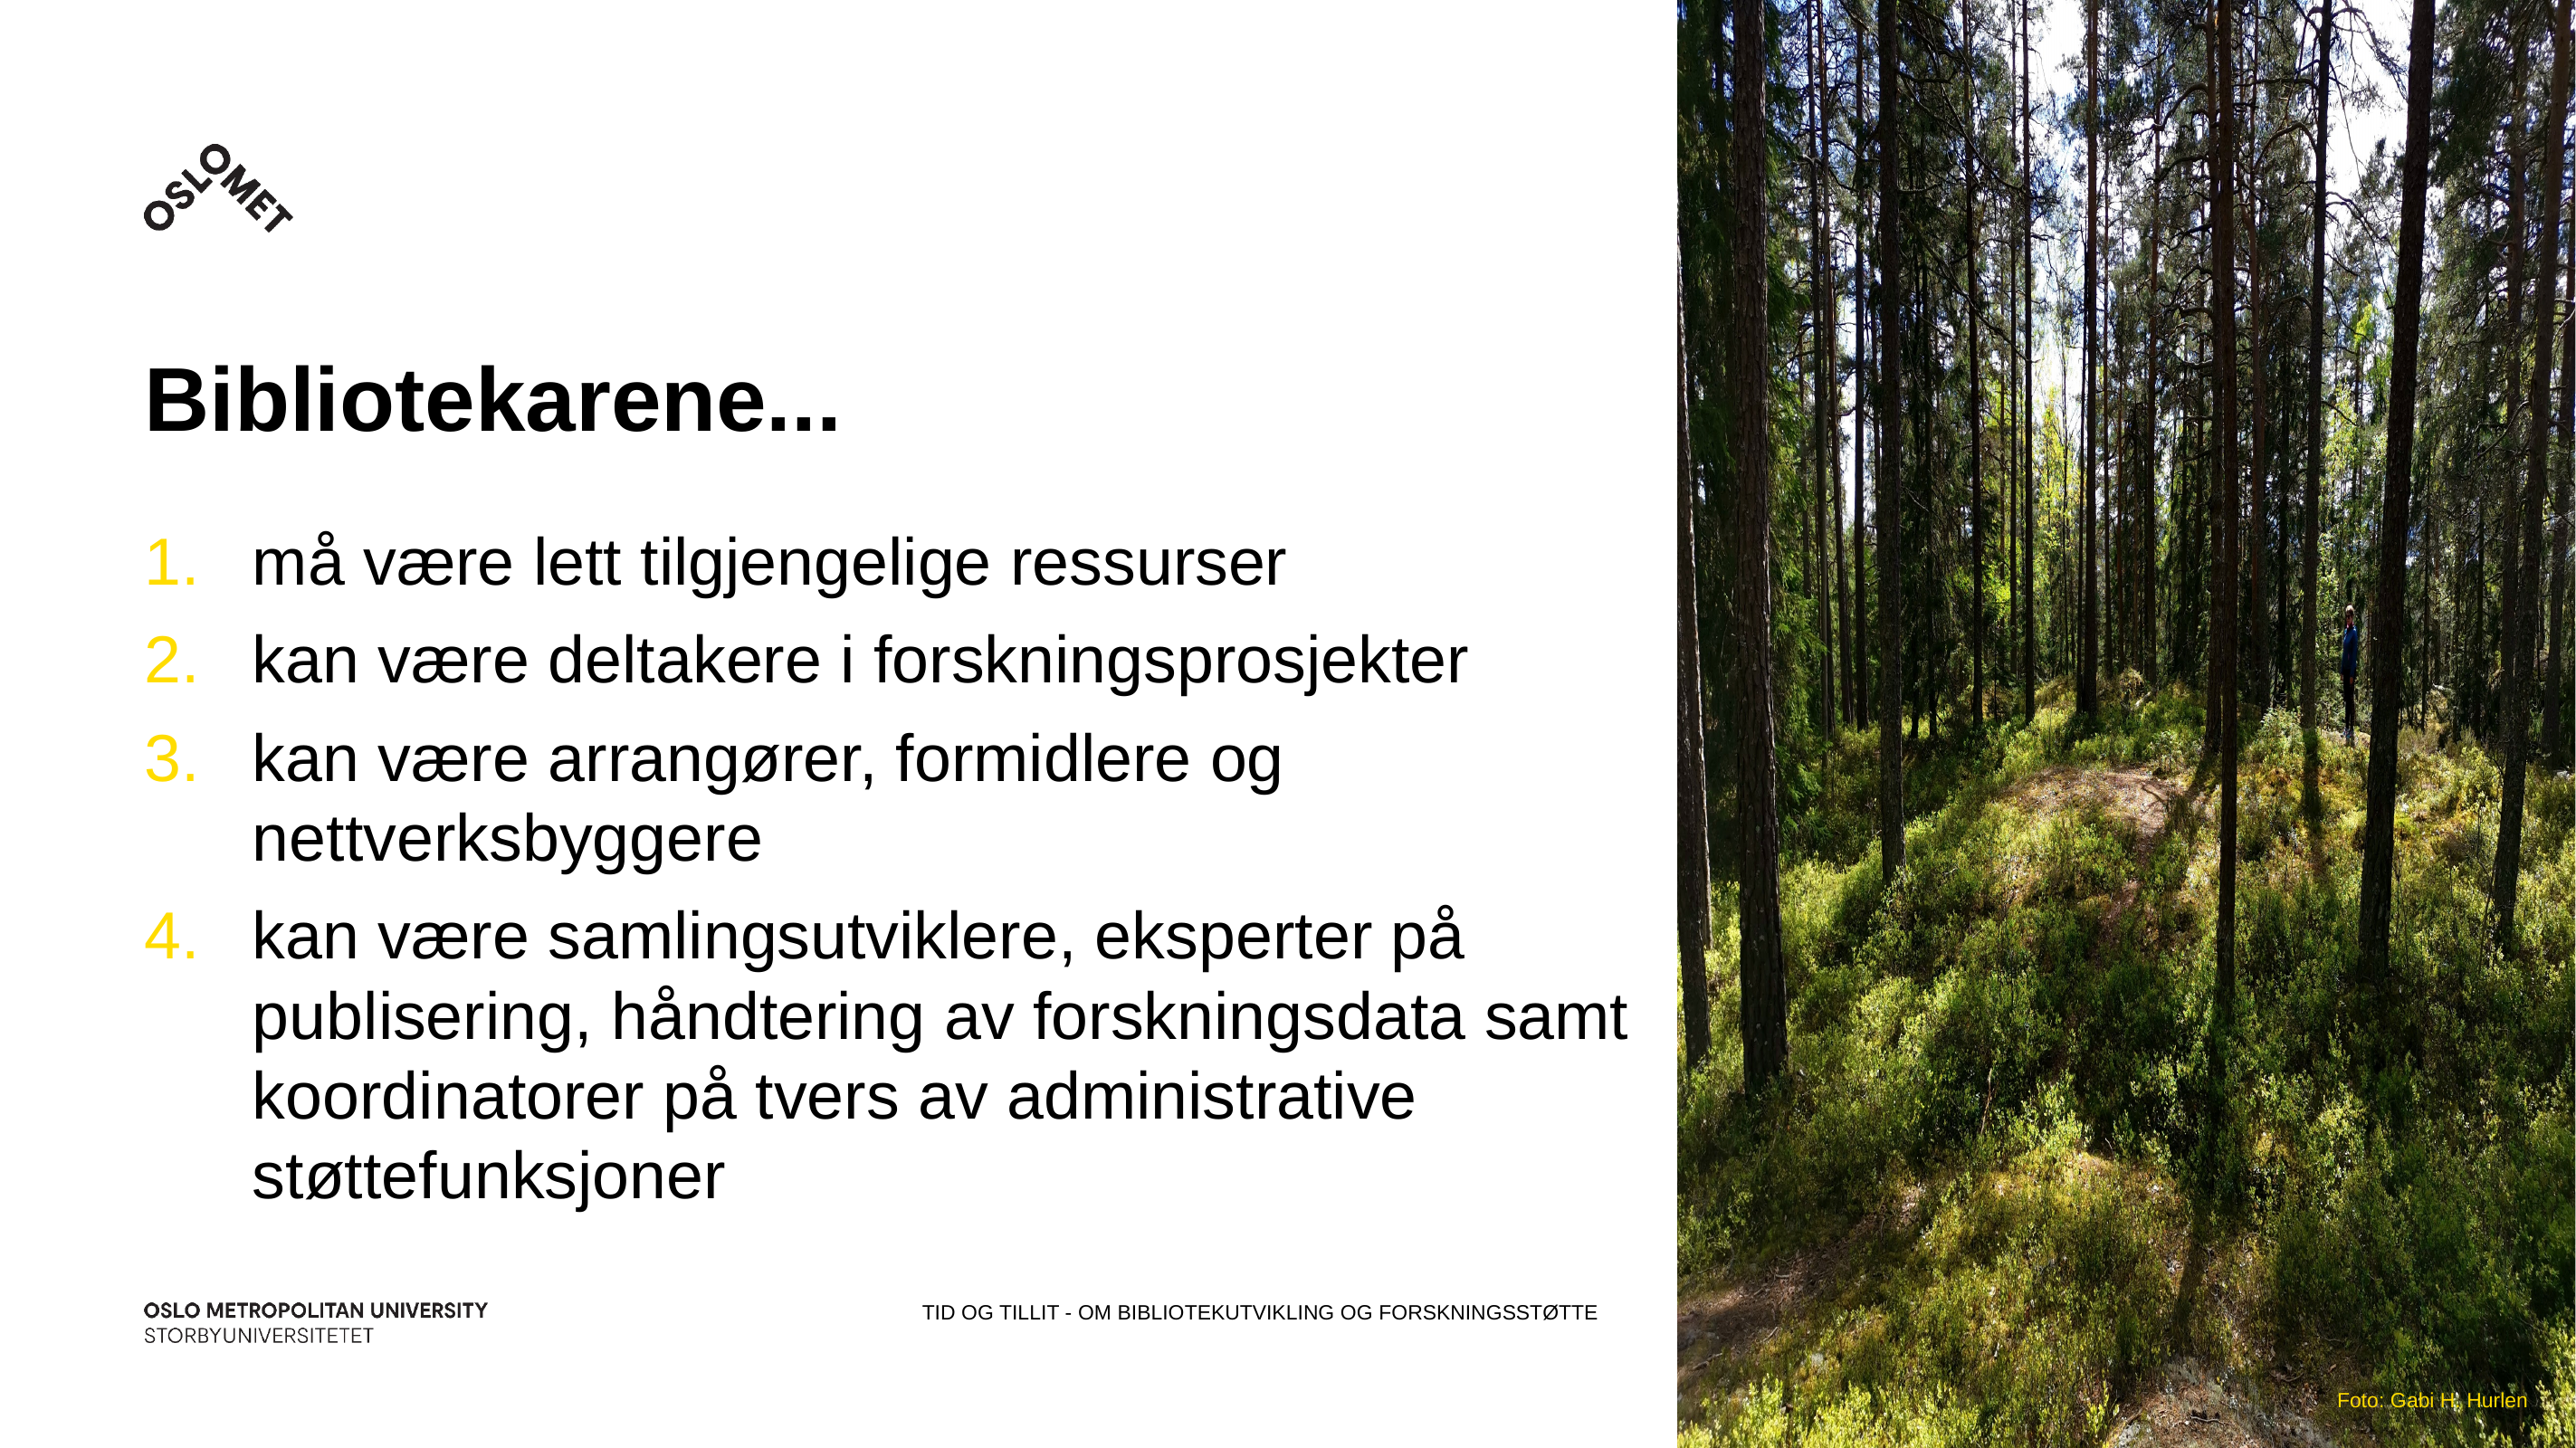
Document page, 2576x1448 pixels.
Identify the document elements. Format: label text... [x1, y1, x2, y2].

picture [144, 144, 293, 233]
title Bibliotekarene... [144, 352, 1634, 452]
list må være lett tilgjengelige ressurser kan være deltakere i forskningsprosjekter kan være arrangører, formidlere og nettverksbyggere kan være samlingsutviklere, eksperter på publisering, håndtering av forskningsdata samt koordinatorer på tvers av administrative støttefunksjoner [144, 518, 1634, 1214]
footer Tid og tillit - om bibliotekutvikling og forskningsstøtte [921, 1292, 1676, 1332]
picture [1676, 0, 2576, 1448]
picture [144, 1302, 488, 1343]
